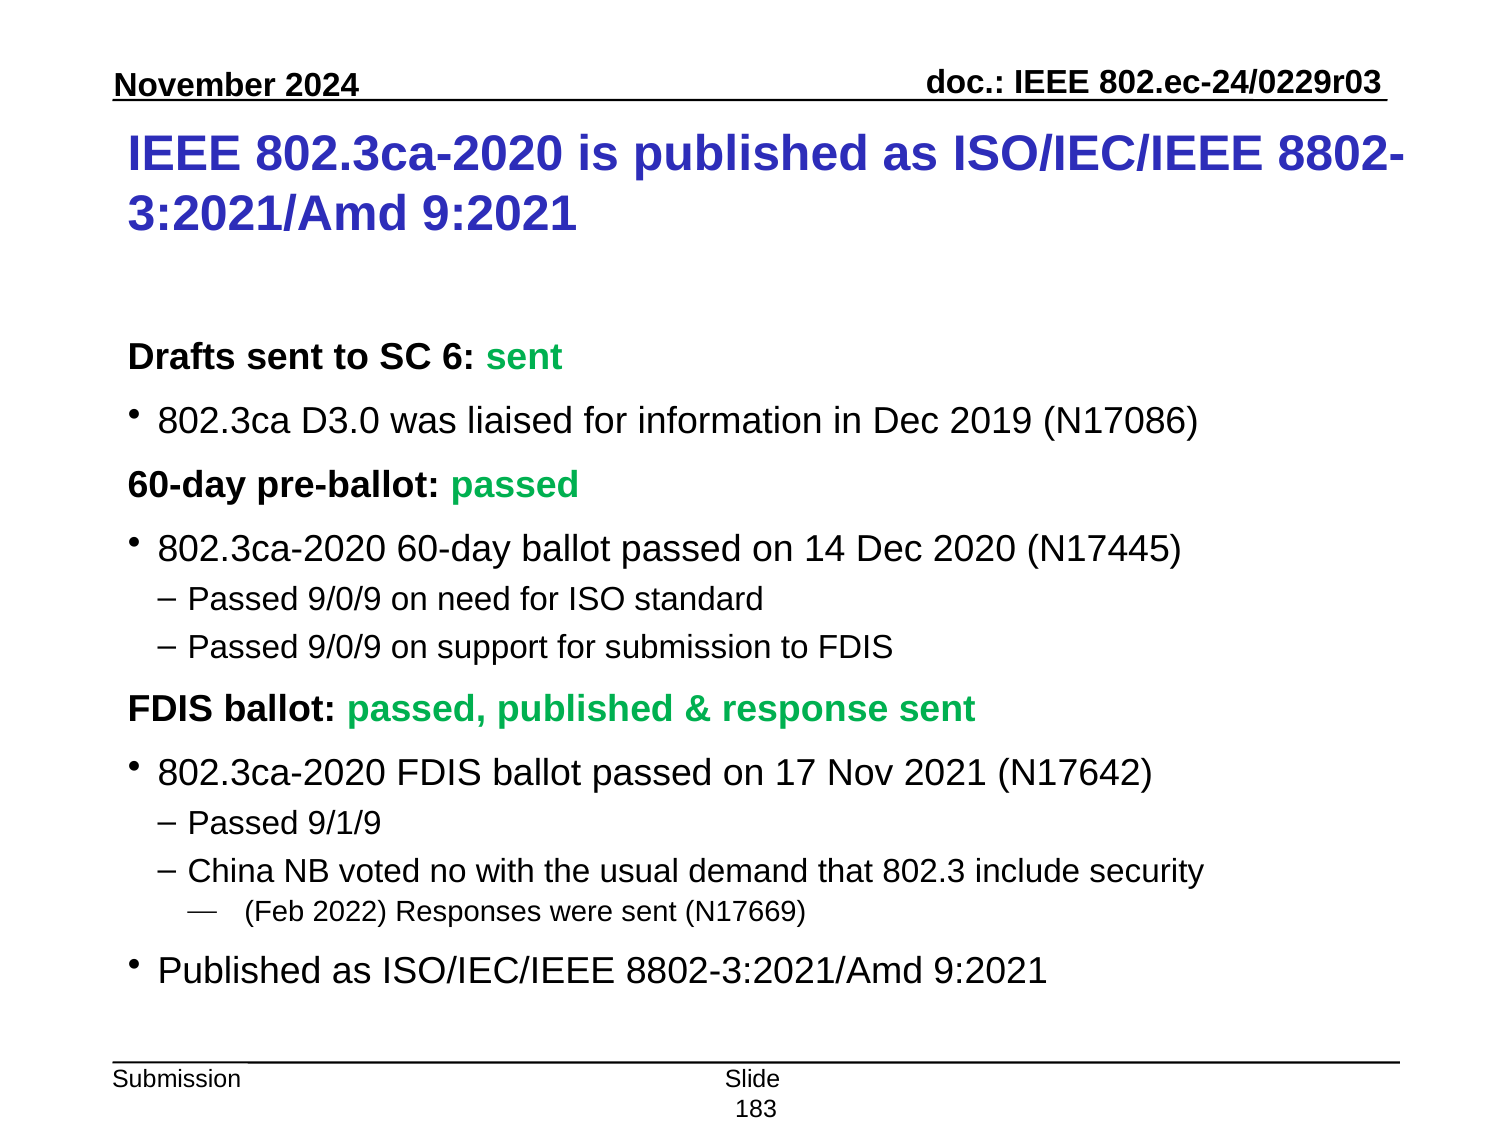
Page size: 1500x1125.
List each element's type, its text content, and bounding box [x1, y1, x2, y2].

title IEEE 802.3ca-2020 is published as ISO/IEC/IEEE 8802-3:2021/Amd 9:2021 [112, 112, 1463, 288]
list Drafts sent to SC 6: sent 802.3ca D3.0 was liaised for information in Dec 2019 (N17086) 60-day pre-ballot: passed 802.3ca-2020 60-day ballot passed on 14 Dec 2020 (N17445) Passed 9/0/9 on need for ISO standard Passed 9/0/9 on support for submission to FDIS FDIS ballot: passed, published & response sent 802.3ca-2020 FDIS ballot passed on 17 Nov 2021 (N17642) Passed 9/1/9 China NB voted no with the usual demand that 802.3 include security (Feb 2022) Responses were sent (N17669) Published as ISO/IEC/IEEE 8802-3:2021/Amd 9:2021 [112, 324, 1388, 1000]
slide_number Slide 183 [709, 1061, 803, 1093]
